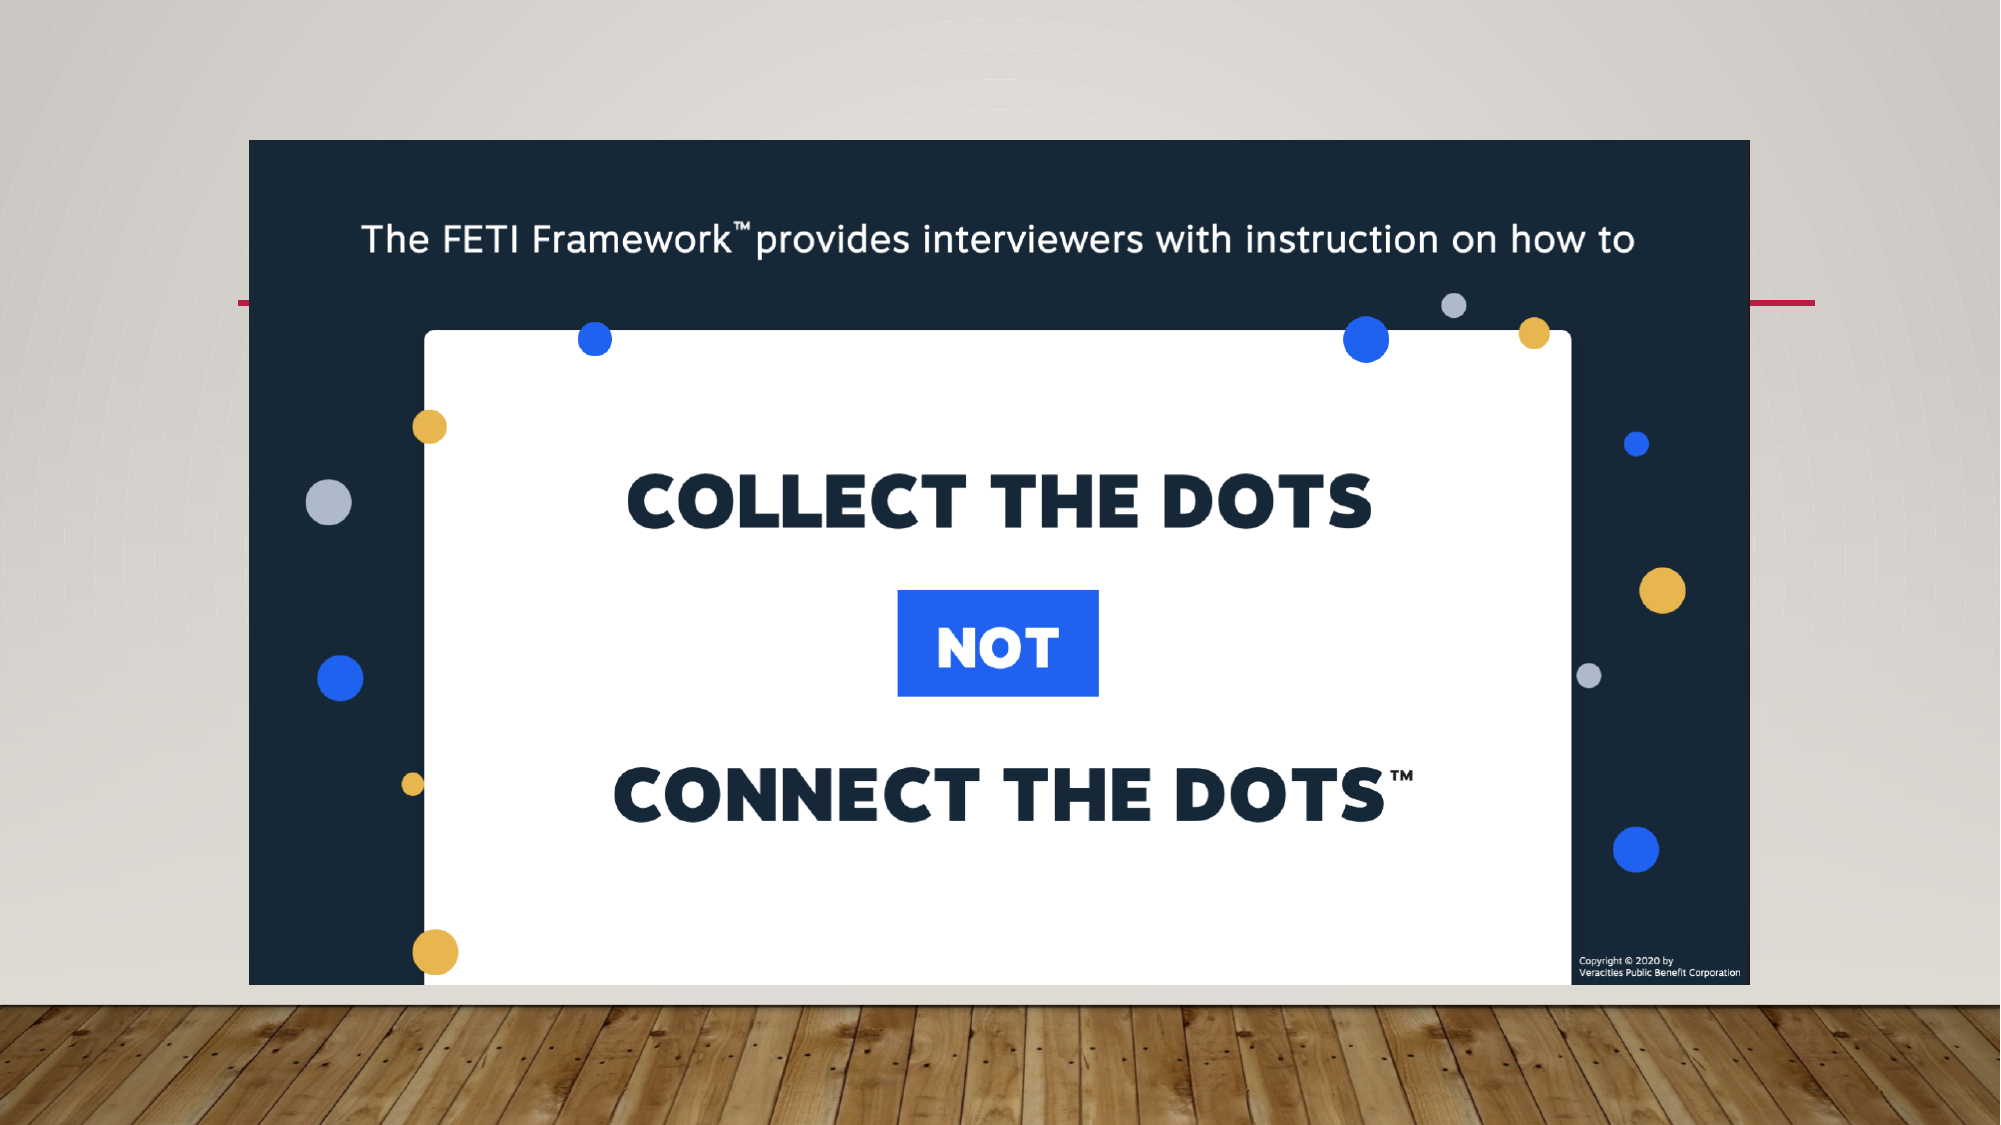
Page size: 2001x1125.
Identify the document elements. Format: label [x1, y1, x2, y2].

picture [249, 140, 1751, 985]
picture [0, 1005, 2000, 1125]
